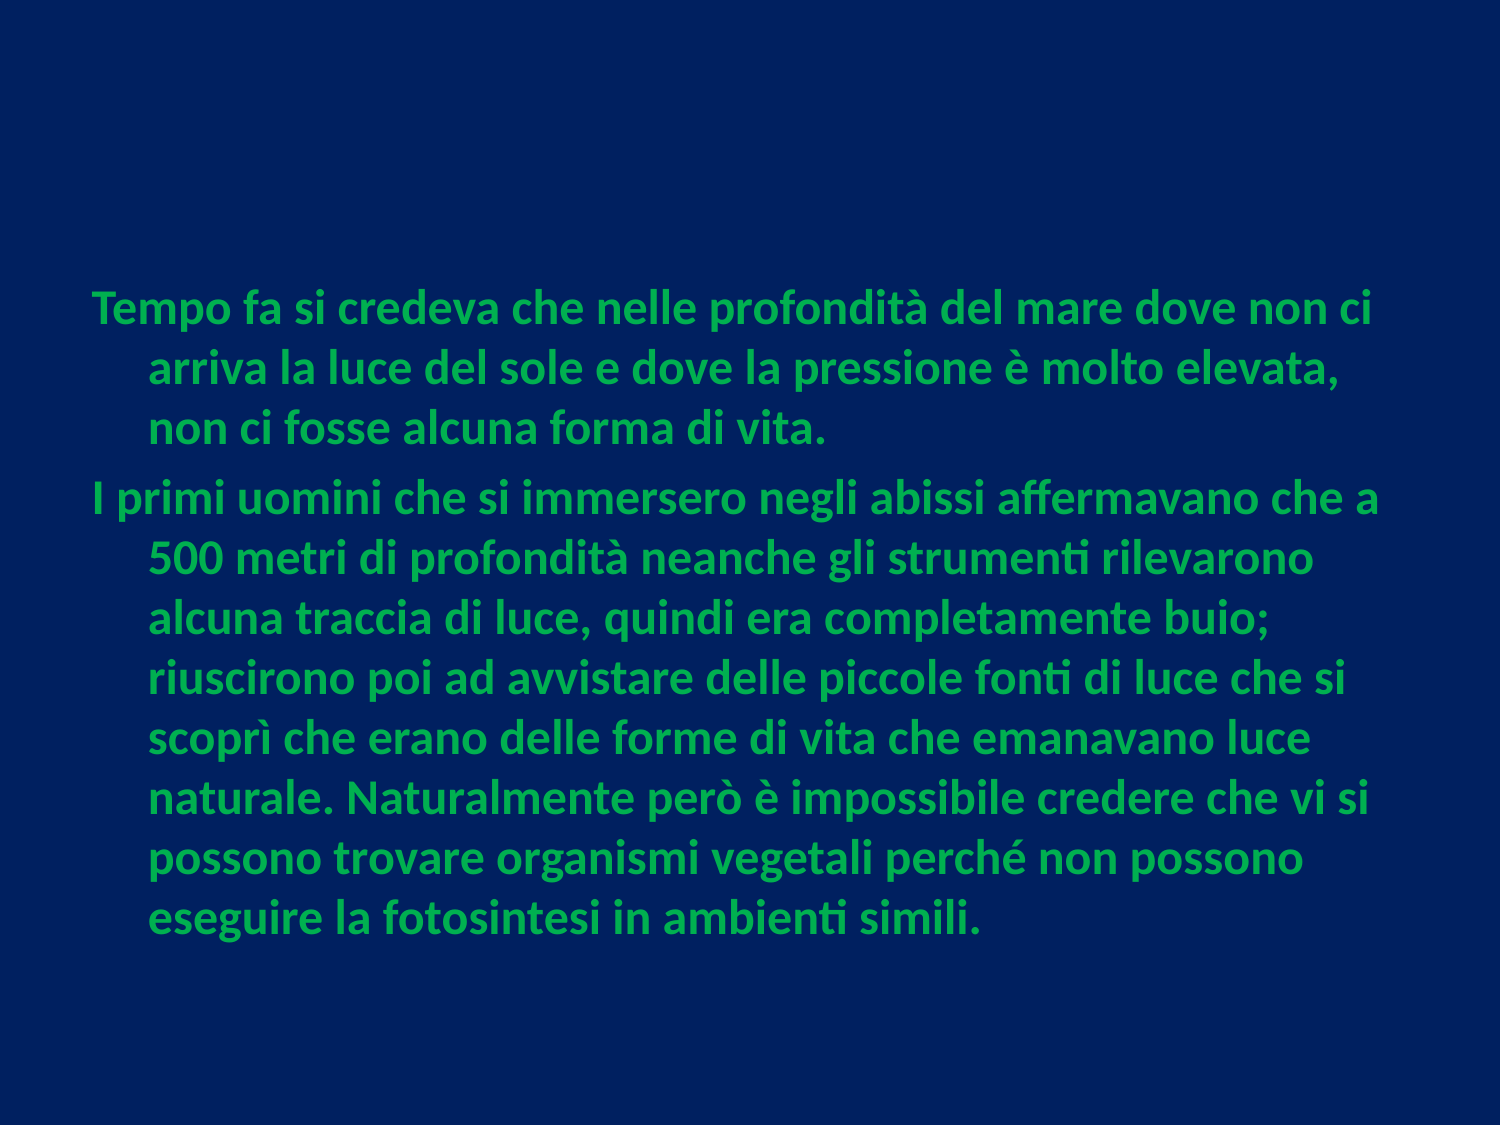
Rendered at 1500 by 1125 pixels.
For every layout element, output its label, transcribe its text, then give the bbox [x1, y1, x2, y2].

list Tempo fa si credeva che nelle profondità del mare dove non ci arriva la luce del sole e dove la pressione è molto elevata, non ci fosse alcuna forma di vita. I primi uomini che si immersero negli abissi affermavano che a 500 metri di profondità neanche gli strumenti rilevarono alcuna traccia di luce, quindi era completamente buio; riuscirono poi ad avvistare delle piccole fonti di luce che si scoprì che erano delle forme di vita che emanavano luce naturale. Naturalmente però è impossibile credere che vi si possono trovare organismi vegetali perché non possono eseguire la fotosintesi in ambienti simili. [76, 267, 1427, 1010]
